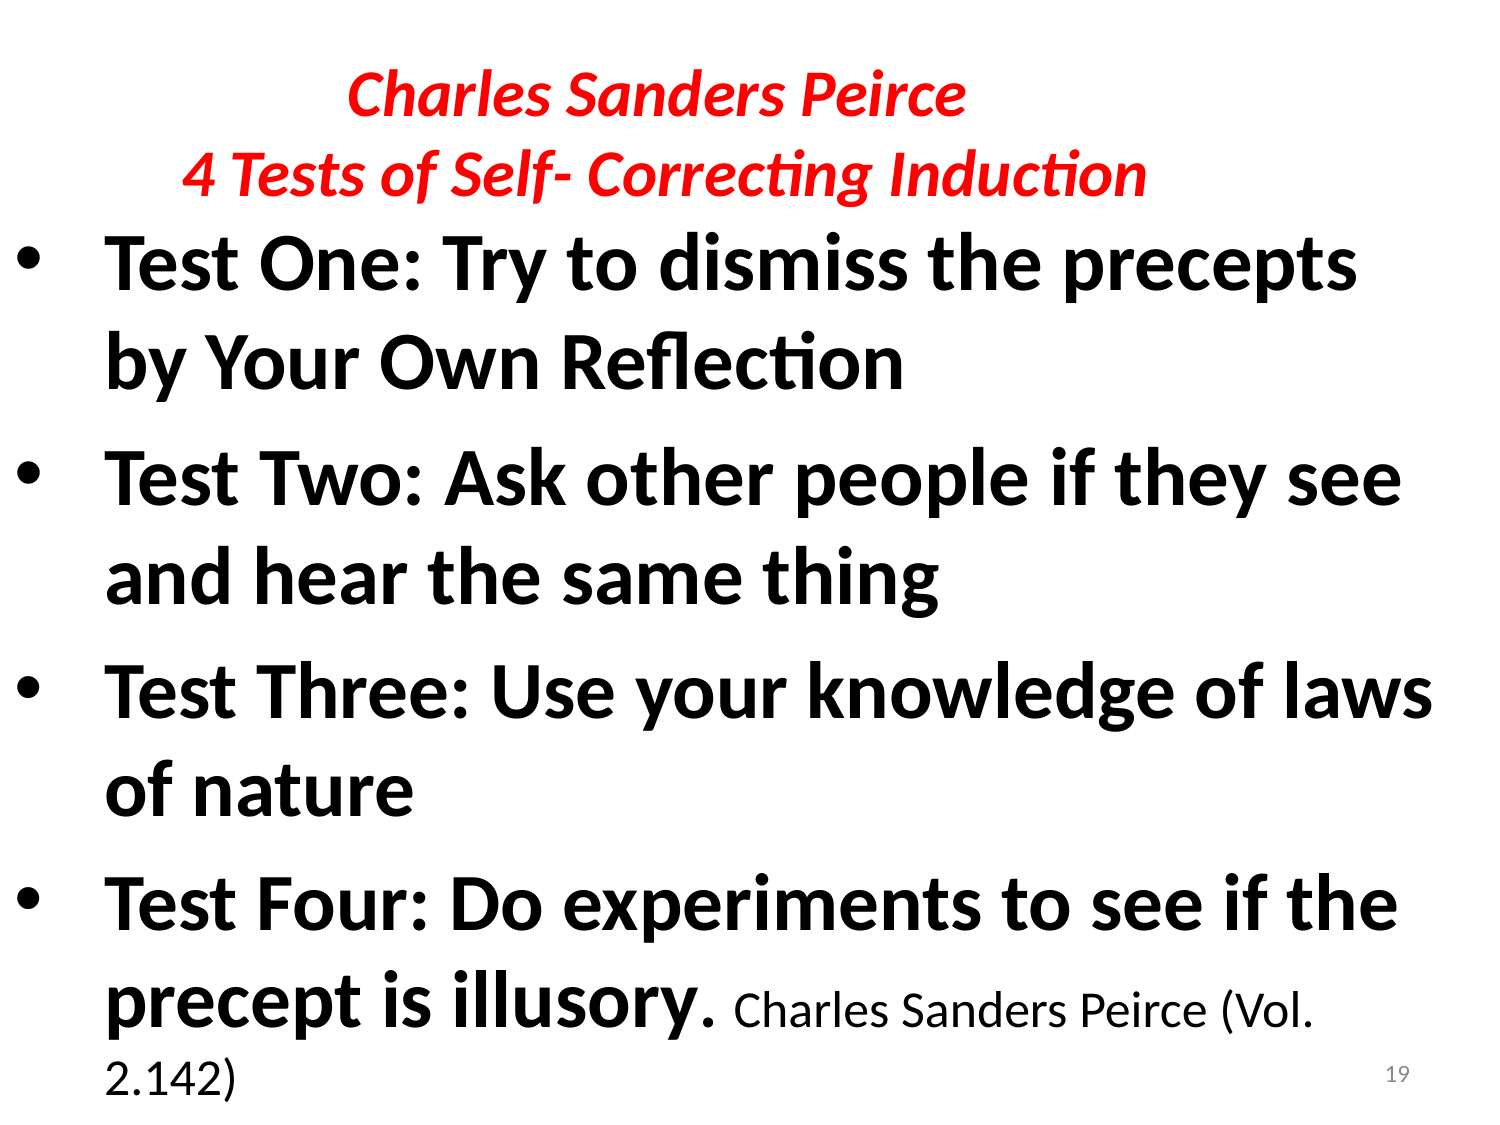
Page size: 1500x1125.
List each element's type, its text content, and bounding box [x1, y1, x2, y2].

text_box Test One: Try to dismiss the precepts by Your Own Reflection Test Two: Ask other people if they see and hear the same thing Test Three: Use your knowledge of laws of nature Test Four: Do experiments to see if the precept is illusory. Charles Sanders Peirce (Vol. 2.142) [0, 199, 1466, 1125]
text_box <number> [1074, 1042, 1425, 1103]
text_box Charles Sanders Peirce 4 Tests of Self- Correcting Induction [75, 45, 1257, 199]
